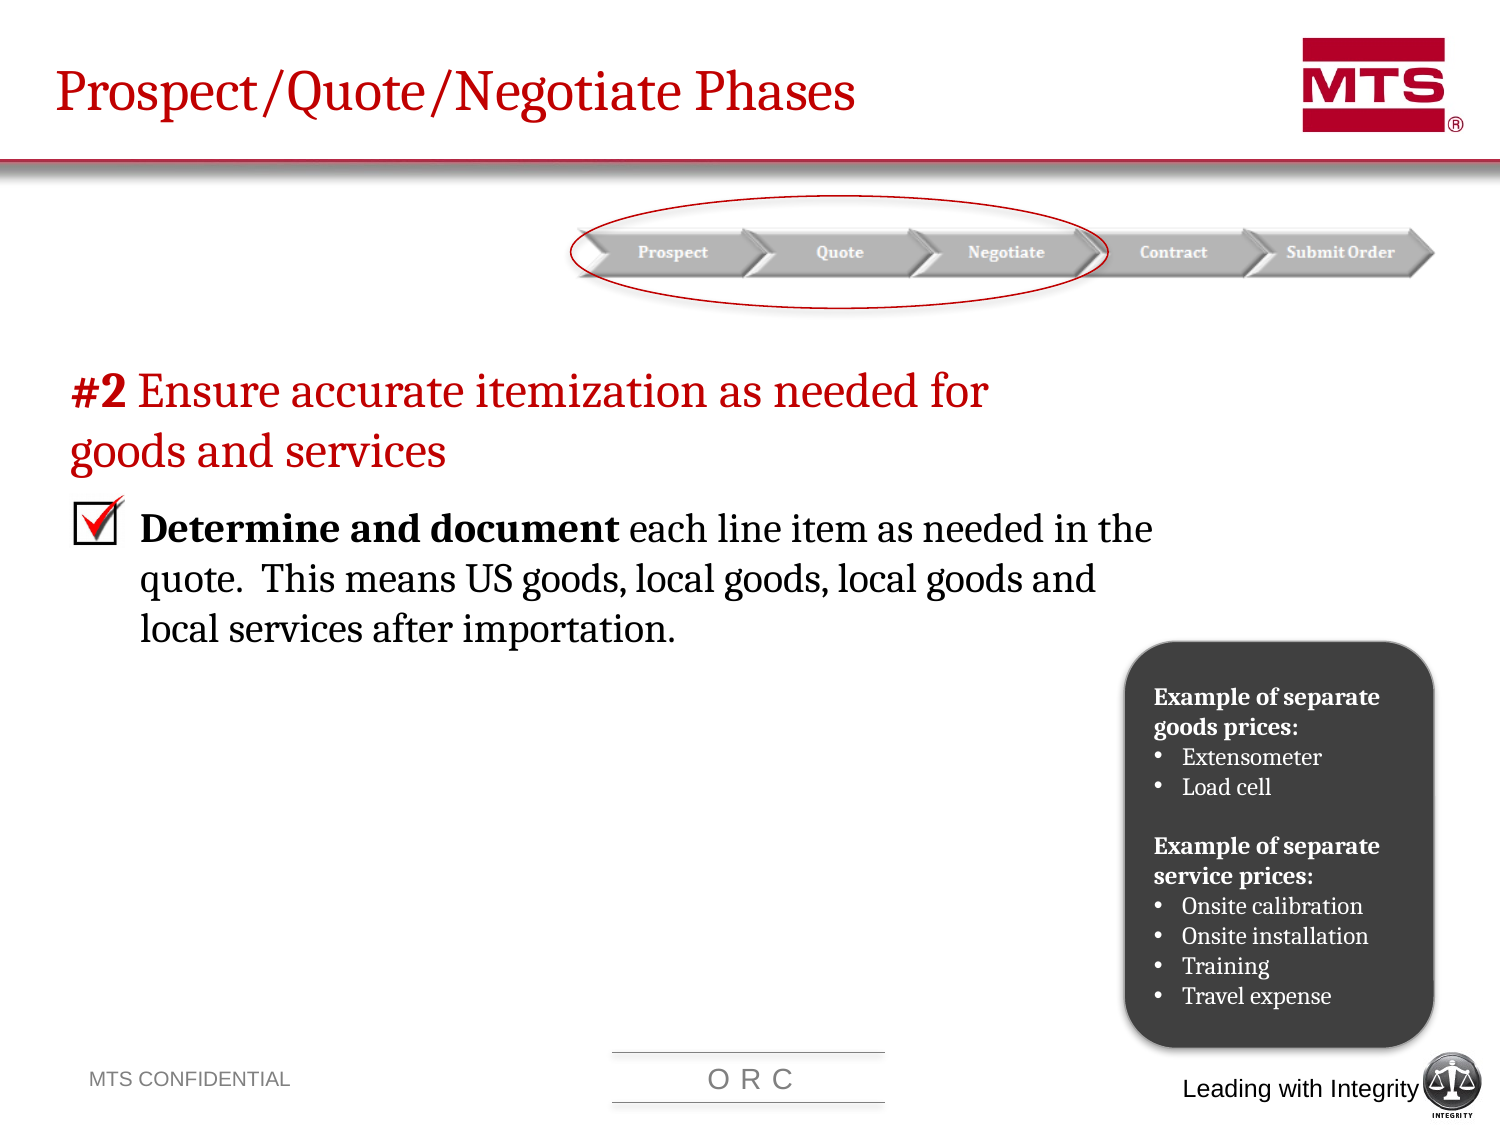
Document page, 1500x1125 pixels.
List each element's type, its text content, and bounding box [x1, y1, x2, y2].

picture [572, 220, 1436, 284]
text_box [646, 292, 1033, 310]
picture [1407, 1087, 1411, 1100]
picture [1301, 36, 1464, 134]
text_box #2 Ensure accurate itemization as needed for goods and services [55, 349, 1103, 485]
picture [0, 159, 1500, 188]
title Prospect/Quote/Negotiate Phases [40, 15, 1158, 159]
picture [1407, 1050, 1491, 1125]
text_box [619, 195, 1060, 219]
text_box Determine and document each line item as needed in the quote. This means US goods, local goods, local goods and local services after importation. [124, 493, 1191, 818]
picture [69, 493, 126, 548]
text_box Example of separate goods prices: Extensometer Load cell Example of separate service prices: Onsite calibration Onsite installation Training Travel expense [1123, 640, 1436, 1050]
